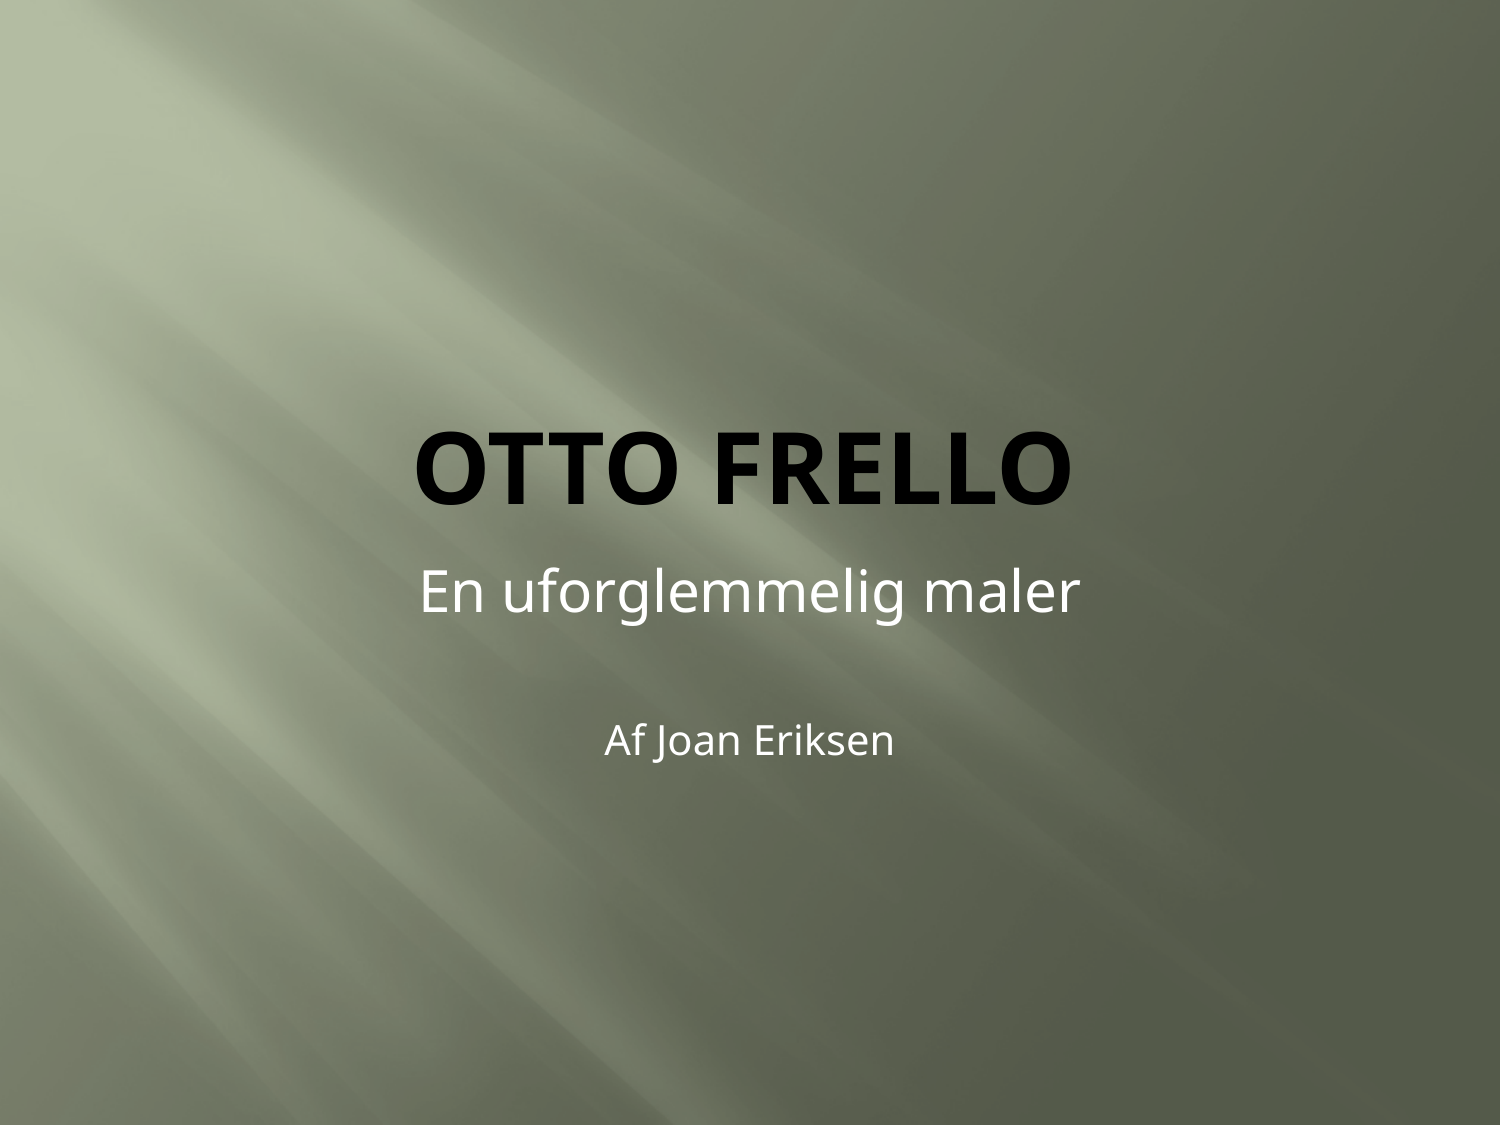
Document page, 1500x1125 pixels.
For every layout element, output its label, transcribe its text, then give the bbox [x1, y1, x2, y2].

title Otto Frello [69, 224, 1420, 525]
subtitle En uforglemmelig maler Af Joan Eriksen [225, 546, 1275, 834]
